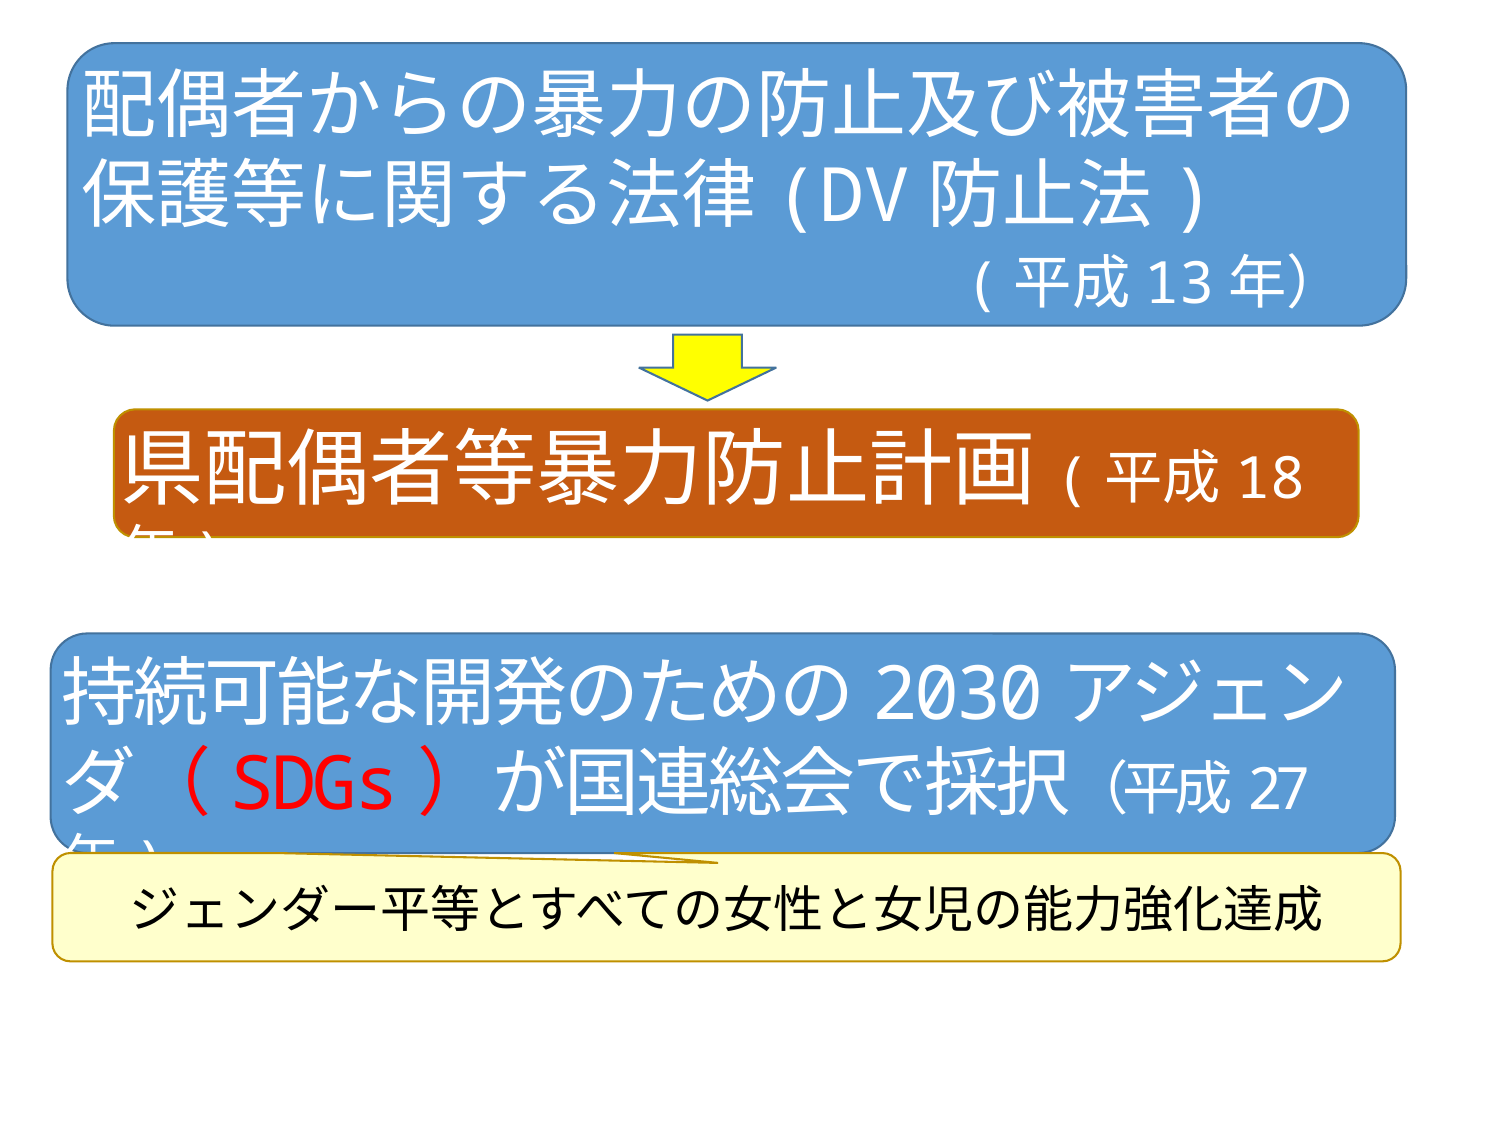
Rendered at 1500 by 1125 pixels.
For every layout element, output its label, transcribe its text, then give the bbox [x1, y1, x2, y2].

text_box 持続可能な開発のための2030アジェンダ（SDGs）が国連総会で採択（平成27年) [49, 632, 1397, 855]
text_box 県配偶者等暴力防止計画(平成18年) [112, 408, 1360, 539]
text_box 配偶者からの暴力の防止及び被害者の保護等に関する法律(DV防止法) (平成13年） [66, 42, 1408, 327]
text_box [638, 333, 777, 402]
text_box ジェンダー平等とすべての女性と女児の能力強化達成 [51, 851, 1402, 963]
